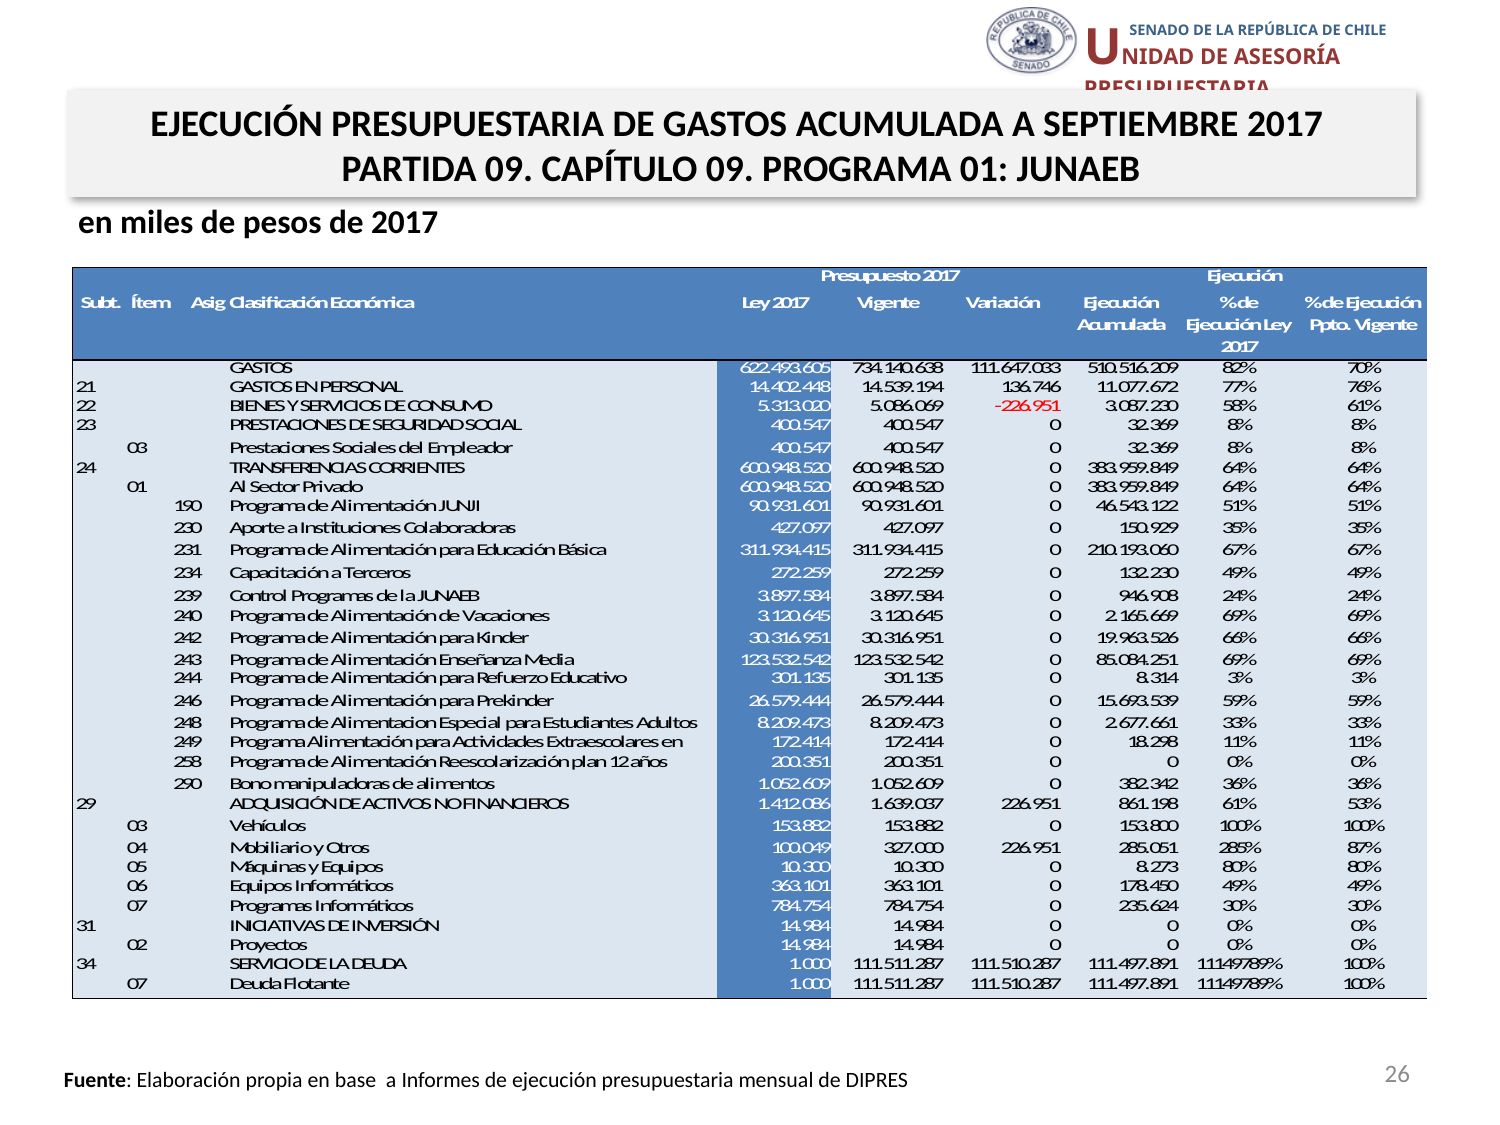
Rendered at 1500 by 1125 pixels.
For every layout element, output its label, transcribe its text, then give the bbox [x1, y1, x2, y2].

text_box EJECUCIÓN PRESUPUESTARIA DE GASTOS ACUMULADA A SEPTIEMBRE 2017 PARTIDA 09. CAPÍTULO 09. PROGRAMA 01: JUNAEB [67, 90, 1415, 197]
text_box en miles de pesos de 2017 [63, 192, 1414, 268]
picture [986, 7, 1079, 76]
slide_number 26 [1074, 1042, 1425, 1103]
picture [71, 266, 1429, 1000]
footer Fuente: Elaboración propia en base a Informes de ejecución presupuestaria mensual de DIPRES [48, 1058, 1428, 1119]
